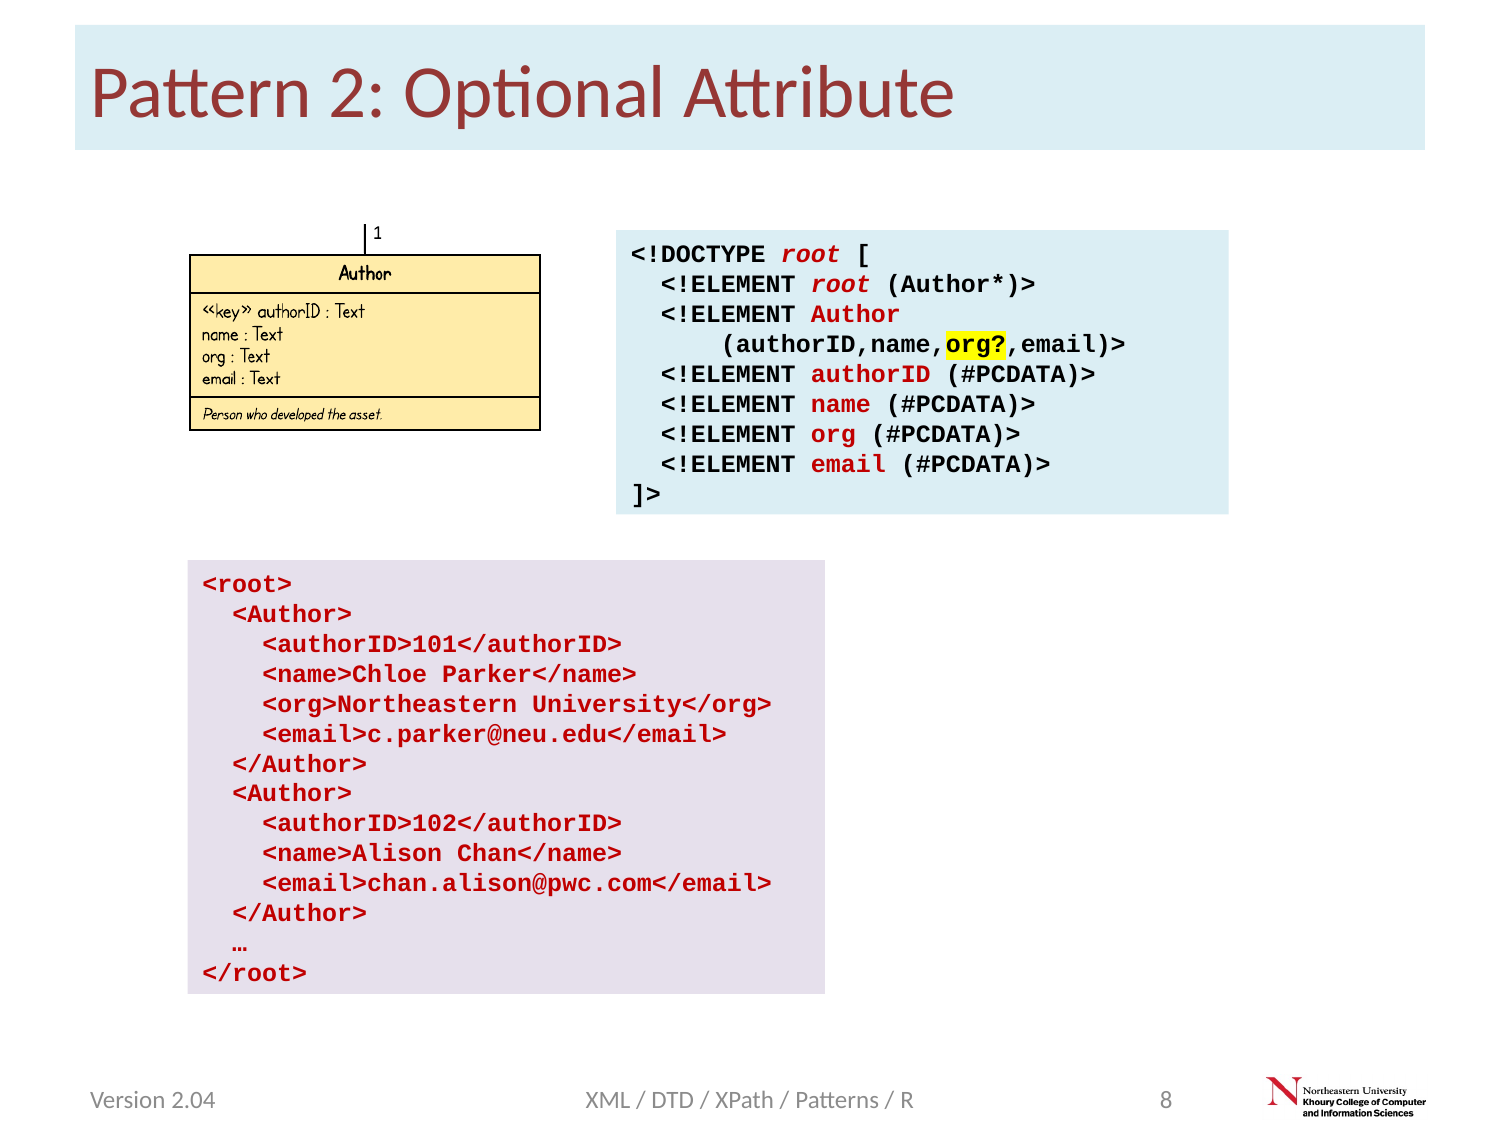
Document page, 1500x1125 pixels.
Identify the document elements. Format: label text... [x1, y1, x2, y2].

picture [1262, 1074, 1428, 1120]
picture [150, 224, 578, 461]
footer XML / DTD / XPath / Patterns / R [512, 1074, 988, 1122]
slide_number Version 2.04 [75, 1074, 425, 1122]
slide_number 8 [1074, 1074, 1188, 1122]
text_box <!DOCTYPE root [ <!ELEMENT root (Author*)> <!ELEMENT Author (authorID,name,org?,email)> <!ELEMENT authorID (#PCDATA)> <!ELEMENT name (#PCDATA)> <!ELEMENT org (#PCDATA)> <!ELEMENT email (#PCDATA)> ]> [616, 230, 1229, 515]
text_box <root> <Author> <authorID>101</authorID> <name>Chloe Parker</name> <org>Northeastern University</org> <email>c.parker@neu.edu</email> </Author> <Author> <authorID>102</authorID> <name>Alison Chan</name> <email>chan.alison@pwc.com</email> </Author> … </root> [187, 560, 825, 994]
title Pattern 2: Optional Attribute [75, 24, 1425, 150]
